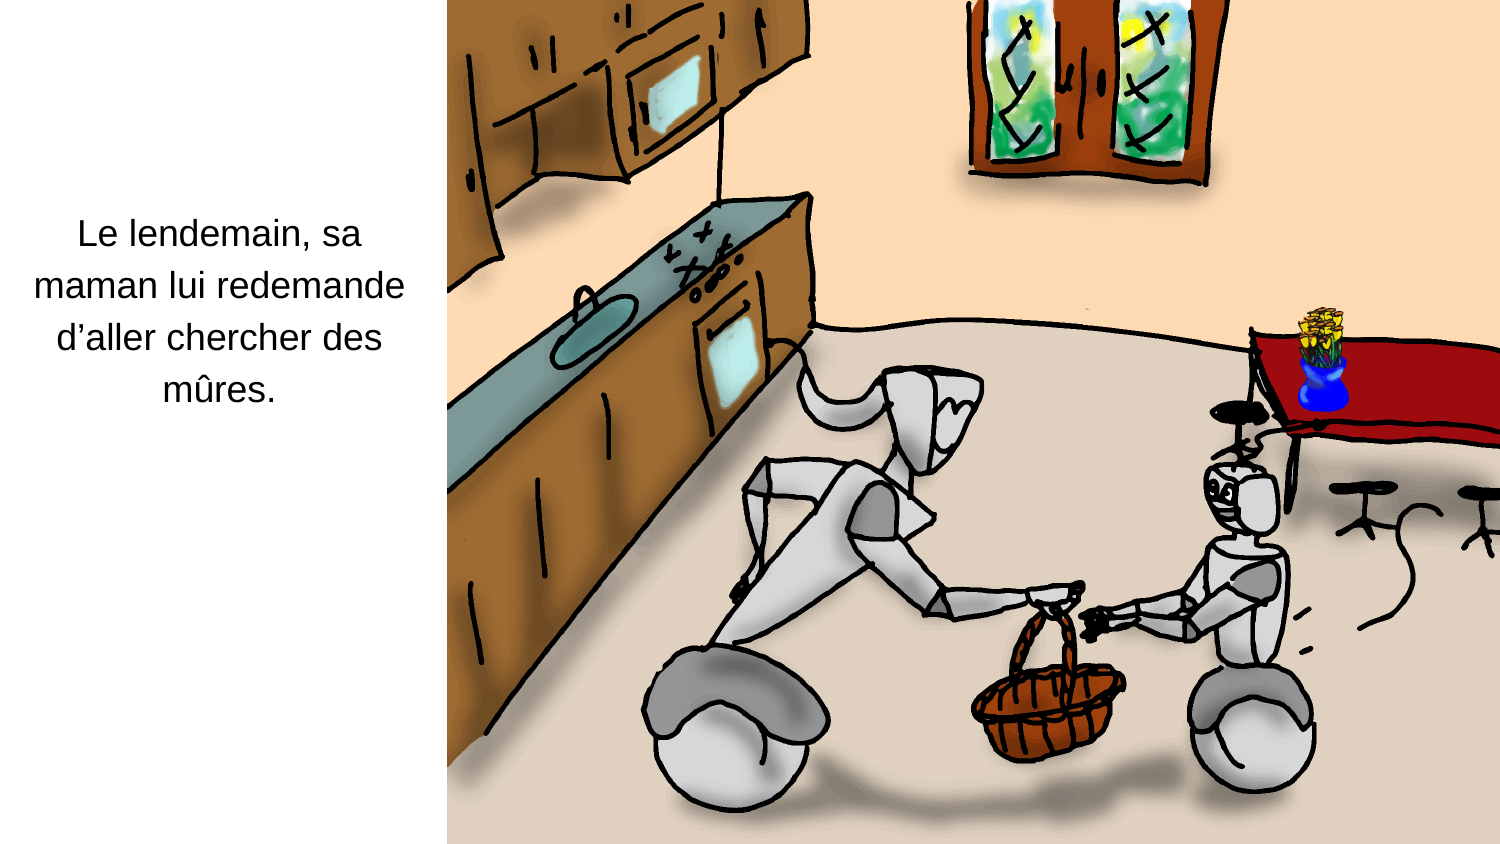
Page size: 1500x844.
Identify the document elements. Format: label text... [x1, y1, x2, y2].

picture [447, 0, 1500, 844]
text_box Le lendemain, sa maman lui redemande d’aller chercher des mûres. [0, 187, 440, 425]
